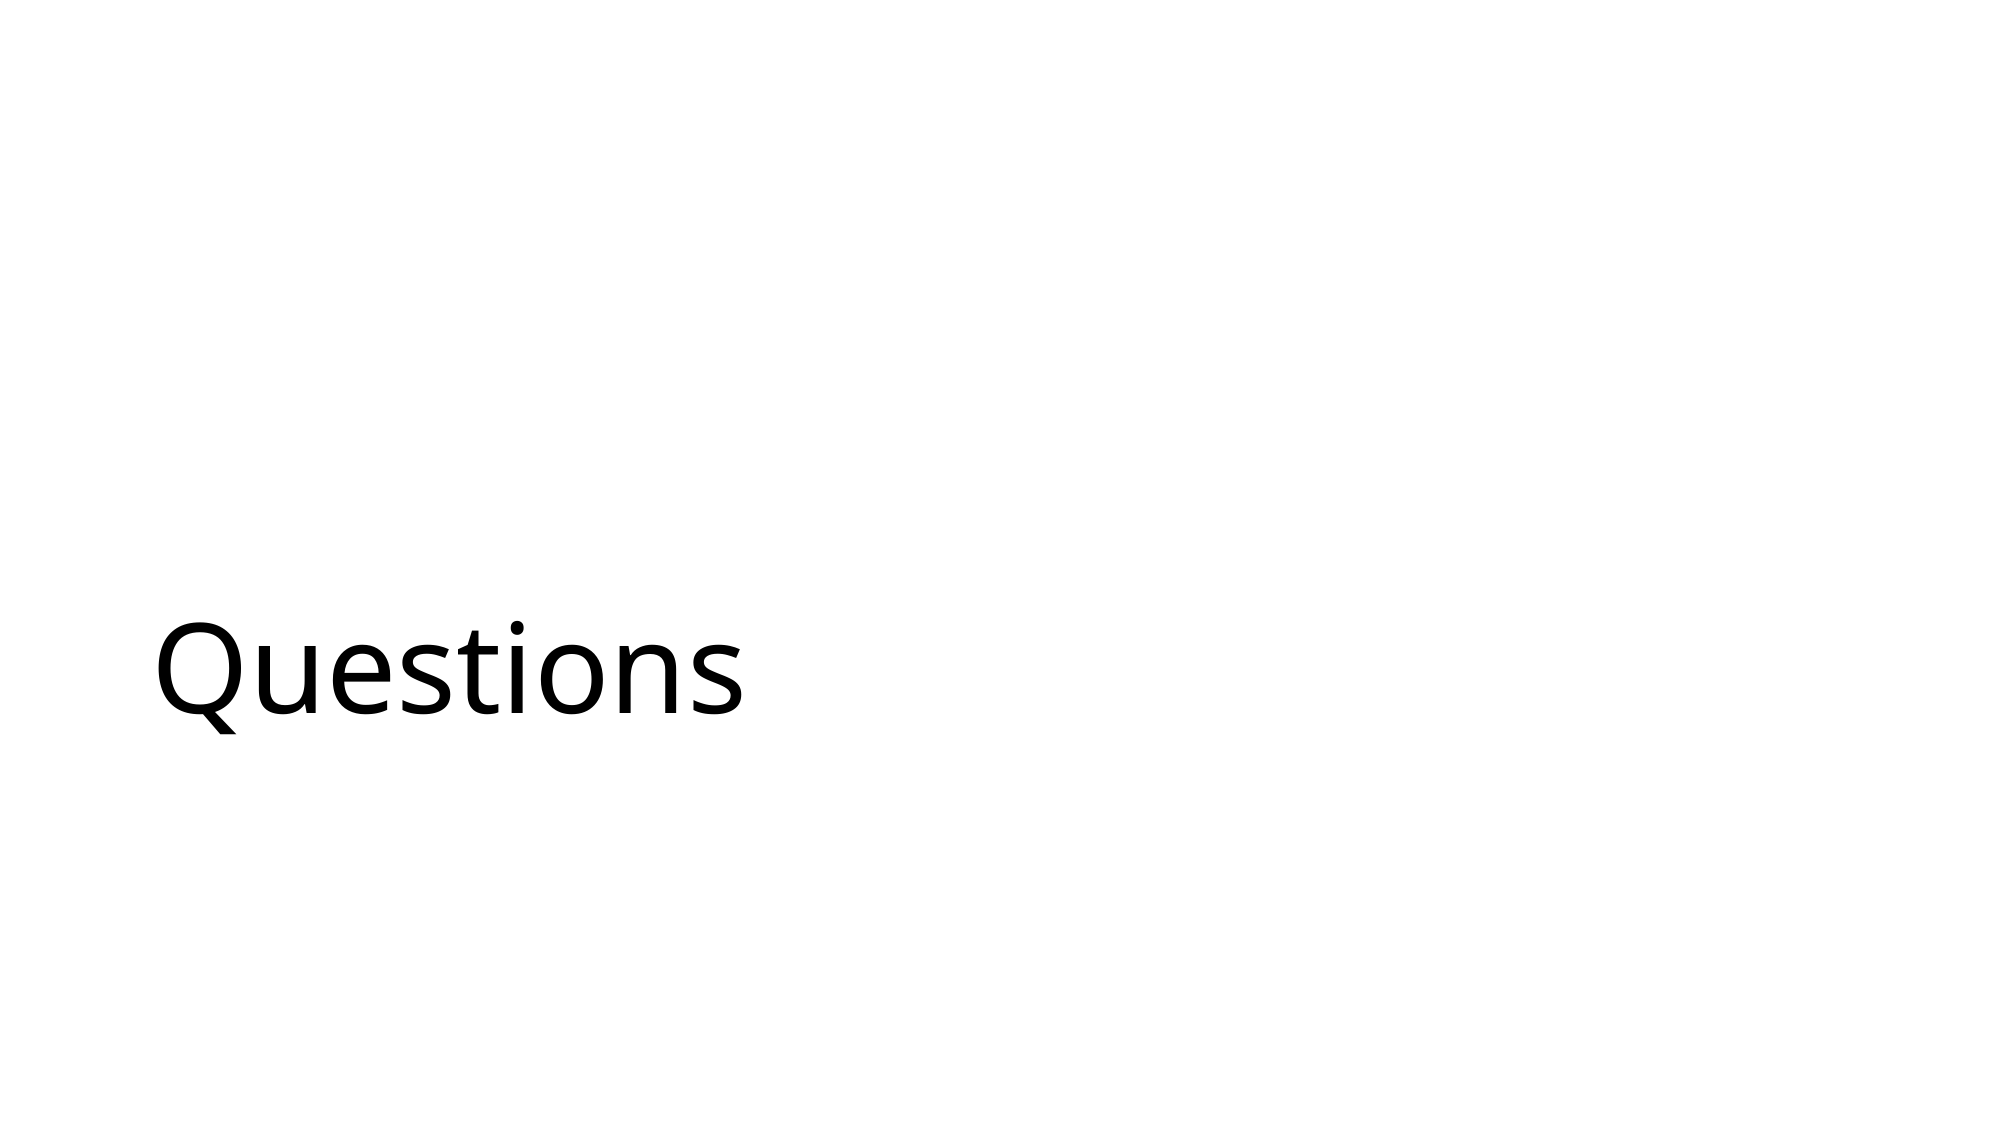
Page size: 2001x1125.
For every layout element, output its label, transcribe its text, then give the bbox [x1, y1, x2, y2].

title Questions [136, 280, 1862, 749]
